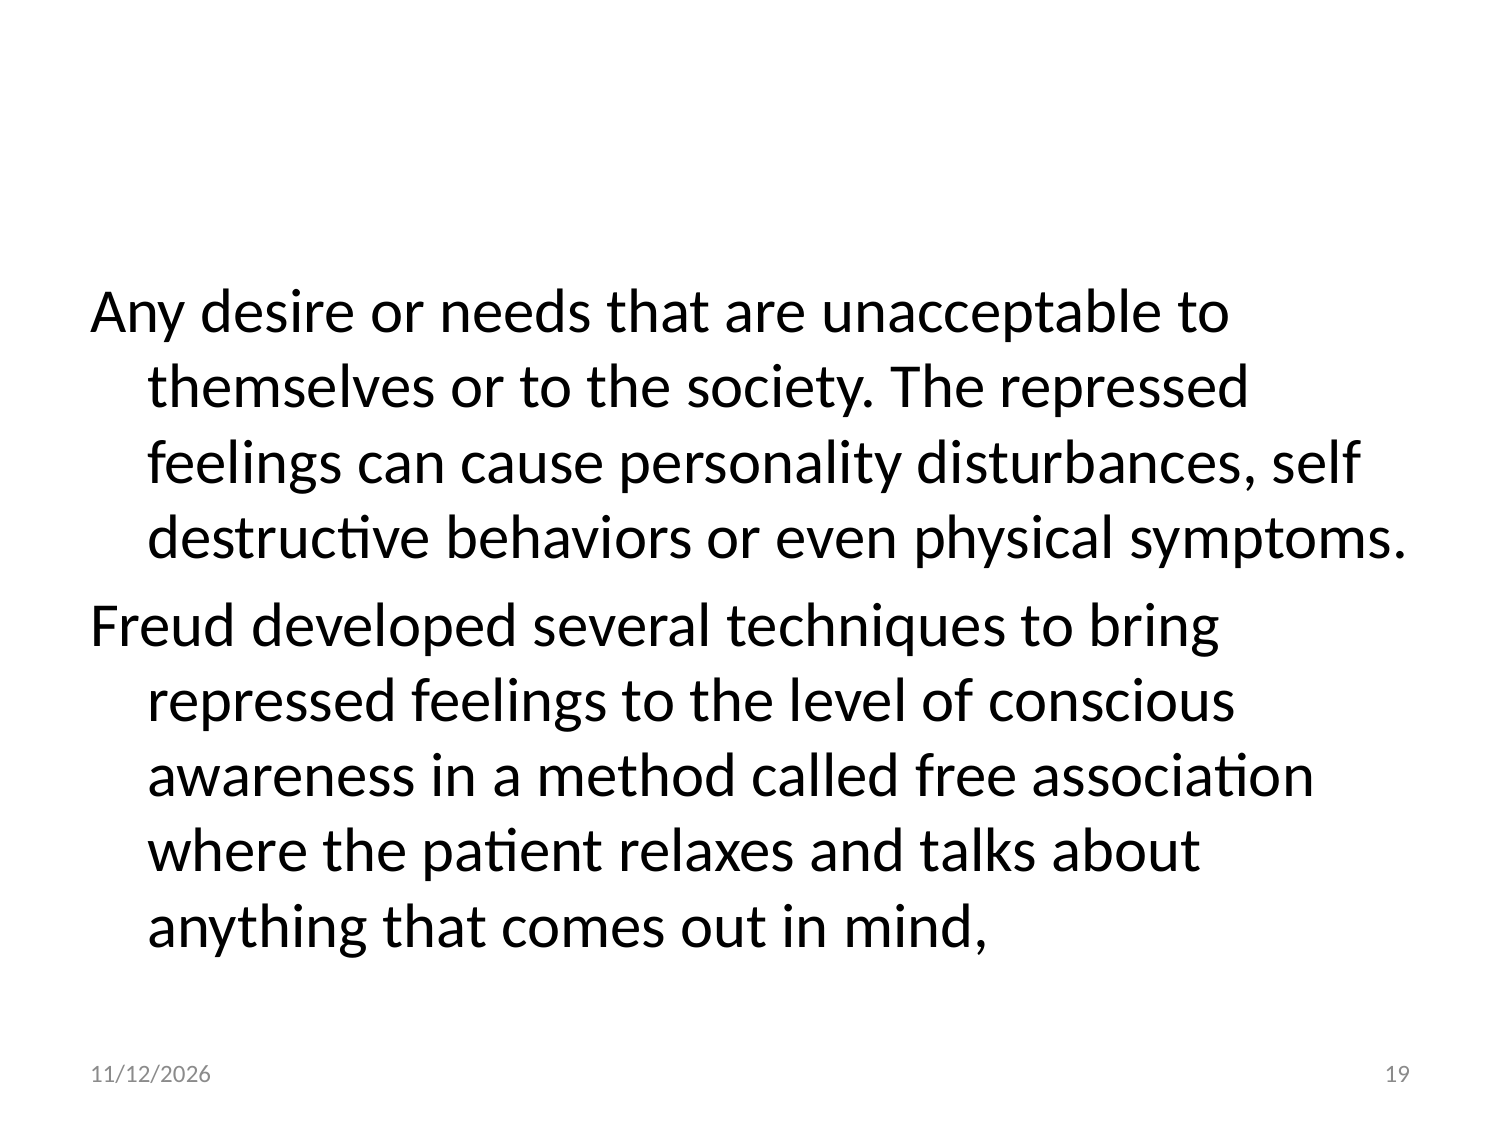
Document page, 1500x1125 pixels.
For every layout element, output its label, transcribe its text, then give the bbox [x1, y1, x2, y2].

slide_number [75, 1042, 425, 1103]
slide_number 19 [1074, 1042, 1425, 1103]
list Any desire or needs that are unacceptable to themselves or to the society. The repressed feelings can cause personality disturbances, self destructive behaviors or even physical symptoms. Freud developed several techniques to bring repressed feelings to the level of conscious awareness in a method called free association where the patient relaxes and talks about anything that comes out in mind, [75, 262, 1425, 1005]
